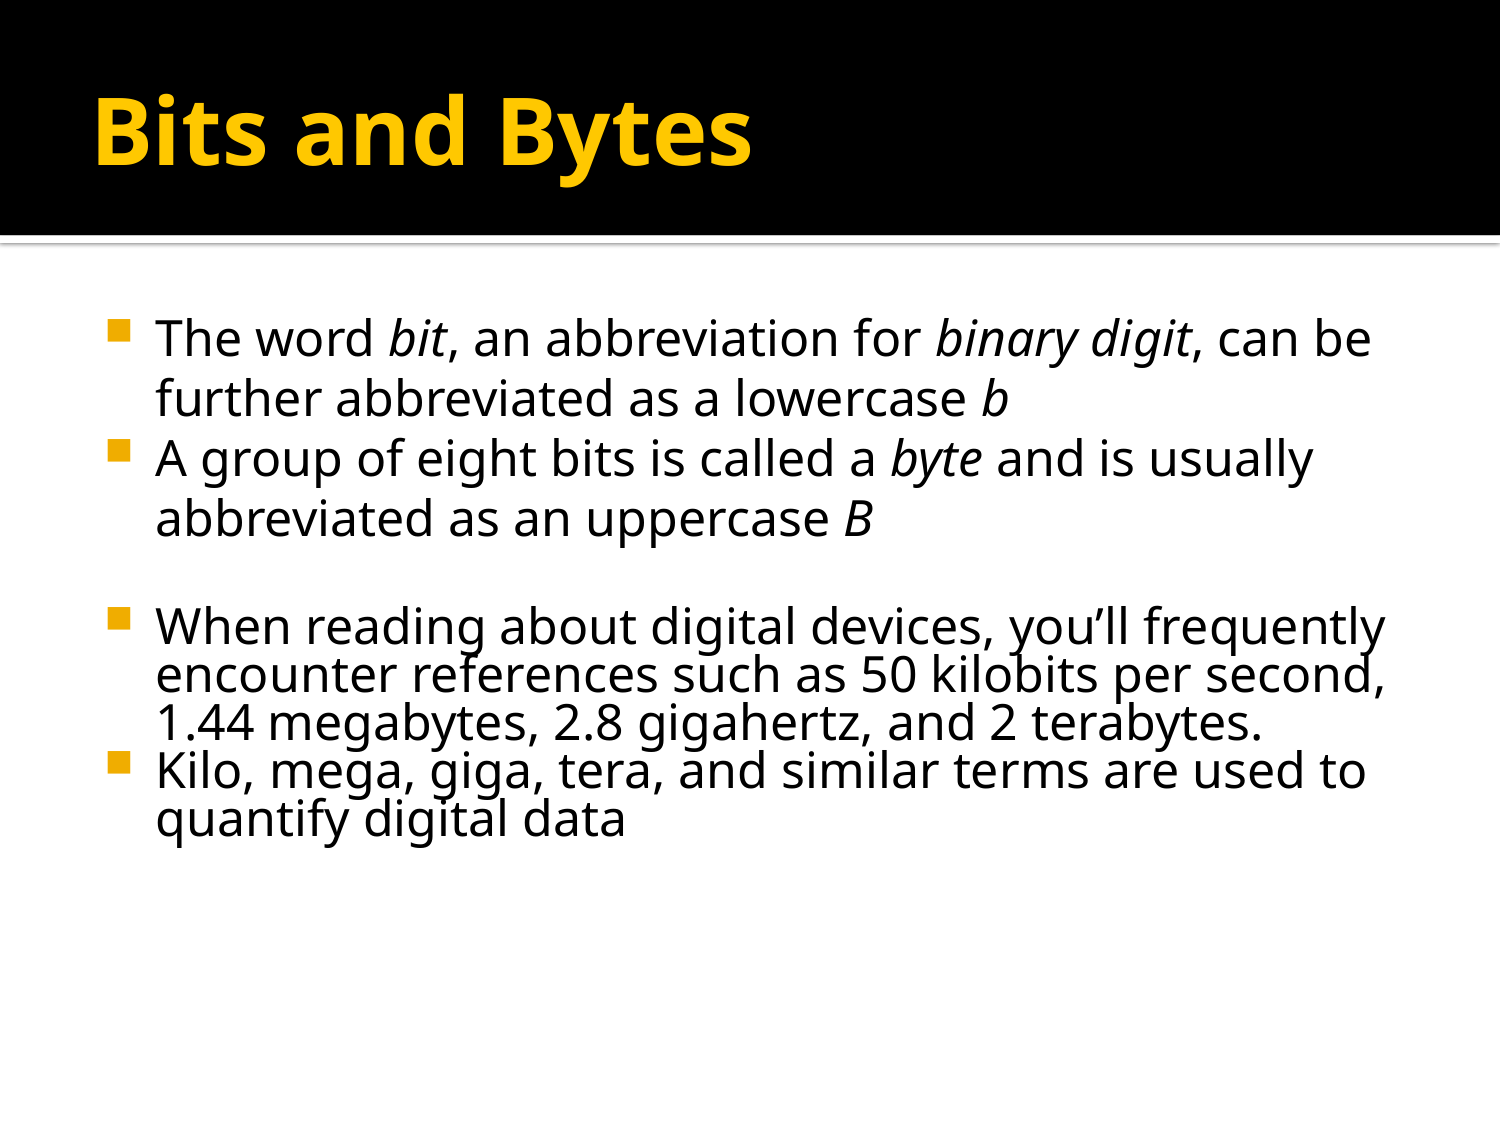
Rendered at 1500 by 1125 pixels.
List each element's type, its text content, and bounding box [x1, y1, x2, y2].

title Bits and Bytes [75, 25, 1425, 231]
list The word bit, an abbreviation for binary digit, can be further abbreviated as a lowercase b A group of eight bits is called a byte and is usually abbreviated as an uppercase B When reading about digital devices, you’ll frequently encounter references such as 50 kilobits per second, 1.44 megabytes, 2.8 gigahertz, and 2 terabytes. Kilo, mega, giga, tera, and similar terms are used to quantify digital data [75, 291, 1425, 1050]
